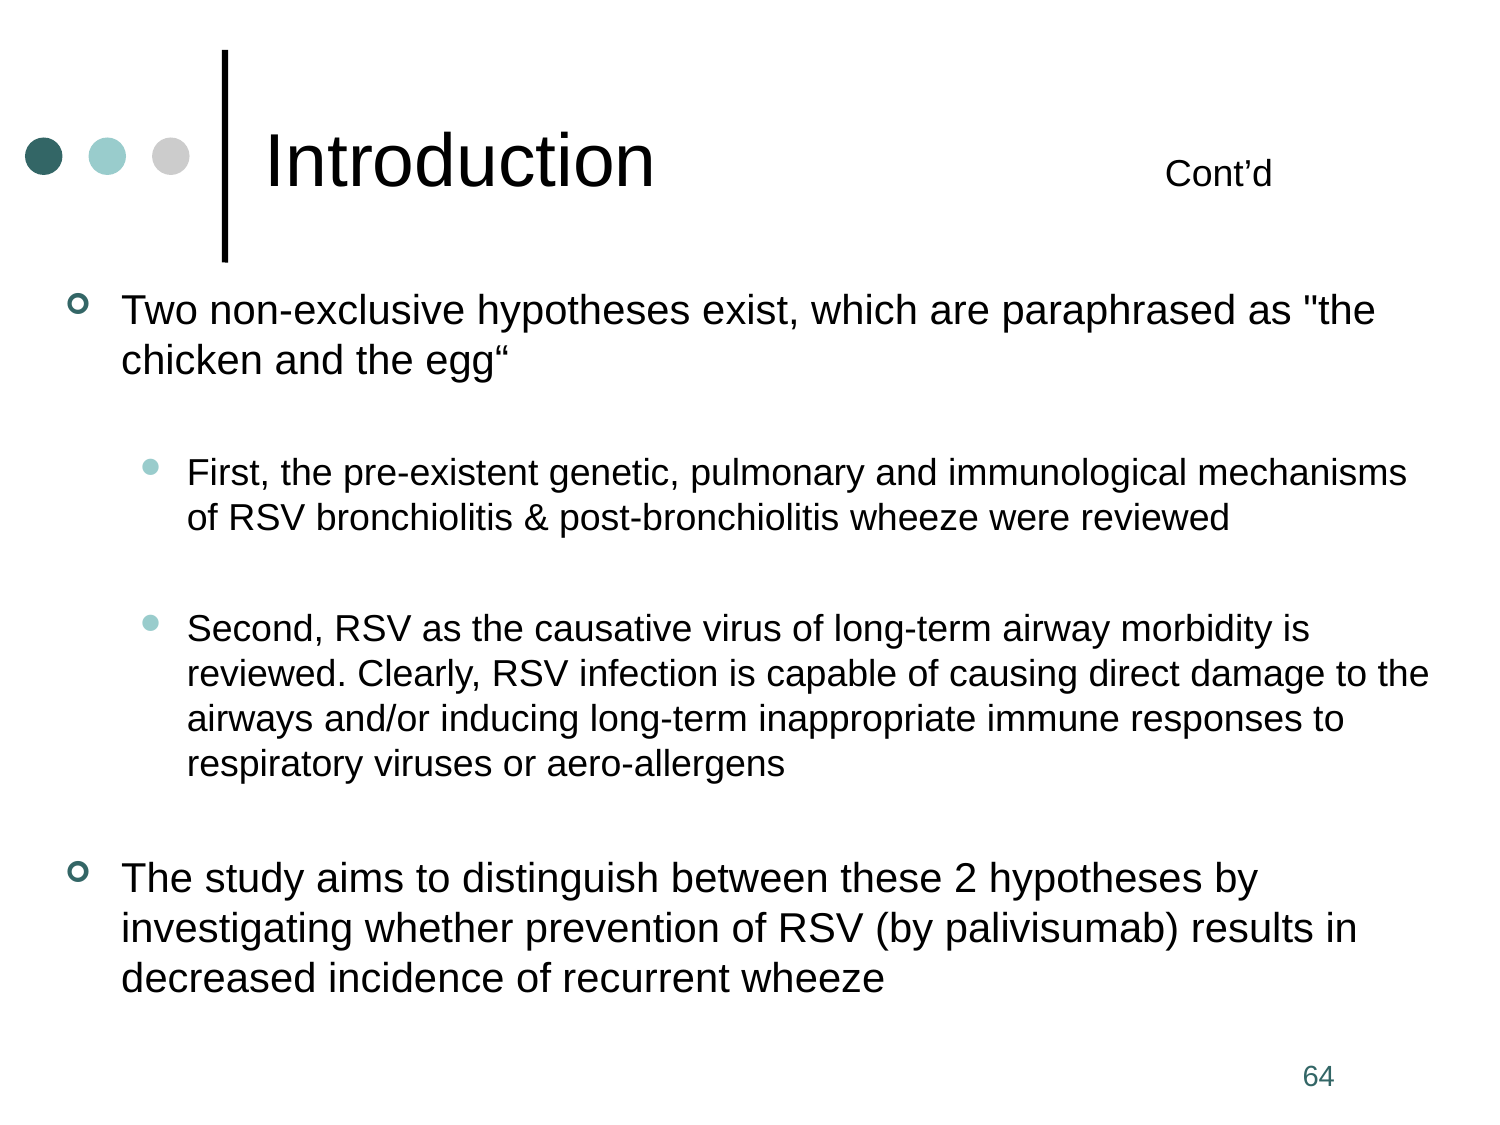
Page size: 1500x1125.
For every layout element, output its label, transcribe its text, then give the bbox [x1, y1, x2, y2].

title Introduction Cont’d [249, 30, 1401, 274]
list Two non-exclusive hypotheses exist, which are paraphrased as "the chicken and the egg“ First, the pre-existent genetic, pulmonary and immunological mechanisms of RSV bronchiolitis & post-bronchiolitis wheeze were reviewed Second, RSV as the causative virus of long-term airway morbidity is reviewed. Clearly, RSV infection is capable of causing direct damage to the airways and/or inducing long-term inappropriate immune responses to respiratory viruses or aero-allergens The study aims to distinguish between these 2 hypotheses by investigating whether prevention of RSV (by palivisumab) results in decreased incidence of recurrent wheeze [49, 274, 1451, 1125]
slide_number 64 [1287, 1049, 1500, 1125]
